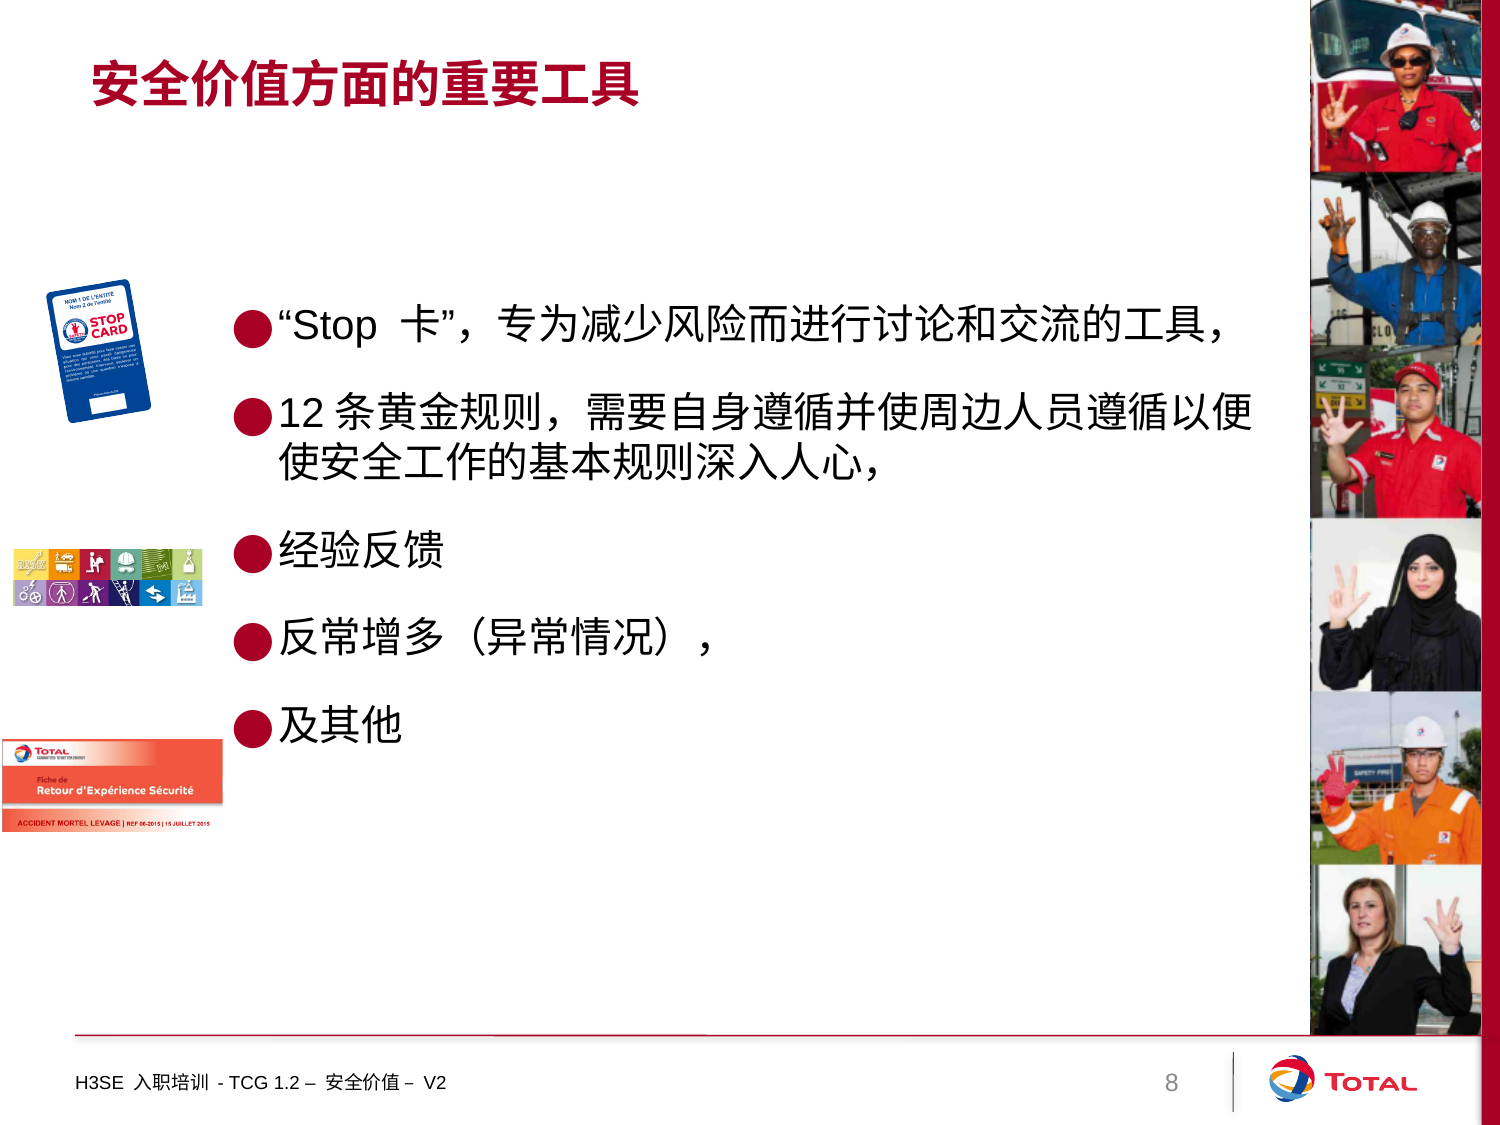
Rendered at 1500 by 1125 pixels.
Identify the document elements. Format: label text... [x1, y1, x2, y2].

picture [12, 548, 203, 606]
picture [0, 739, 223, 833]
picture [1260, 1045, 1426, 1112]
picture [46, 279, 151, 423]
picture [1309, 0, 1482, 1036]
title 安全价值方面的重要工具 [75, 45, 1304, 150]
slide_number 8 [1074, 1051, 1194, 1112]
list “Stop 卡”，专为减少风险而进行讨论和交流的工具， 12条黄金规则，需要自身遵循并使周边人员遵循以便使安全工作的基本规则深入人心， 经验反馈 反常增多（异常情况）， 及其他 [215, 290, 1295, 859]
footer H3SE 入职培训 - TCG 1.2 – 安全价值 – V2 [75, 1051, 988, 1112]
